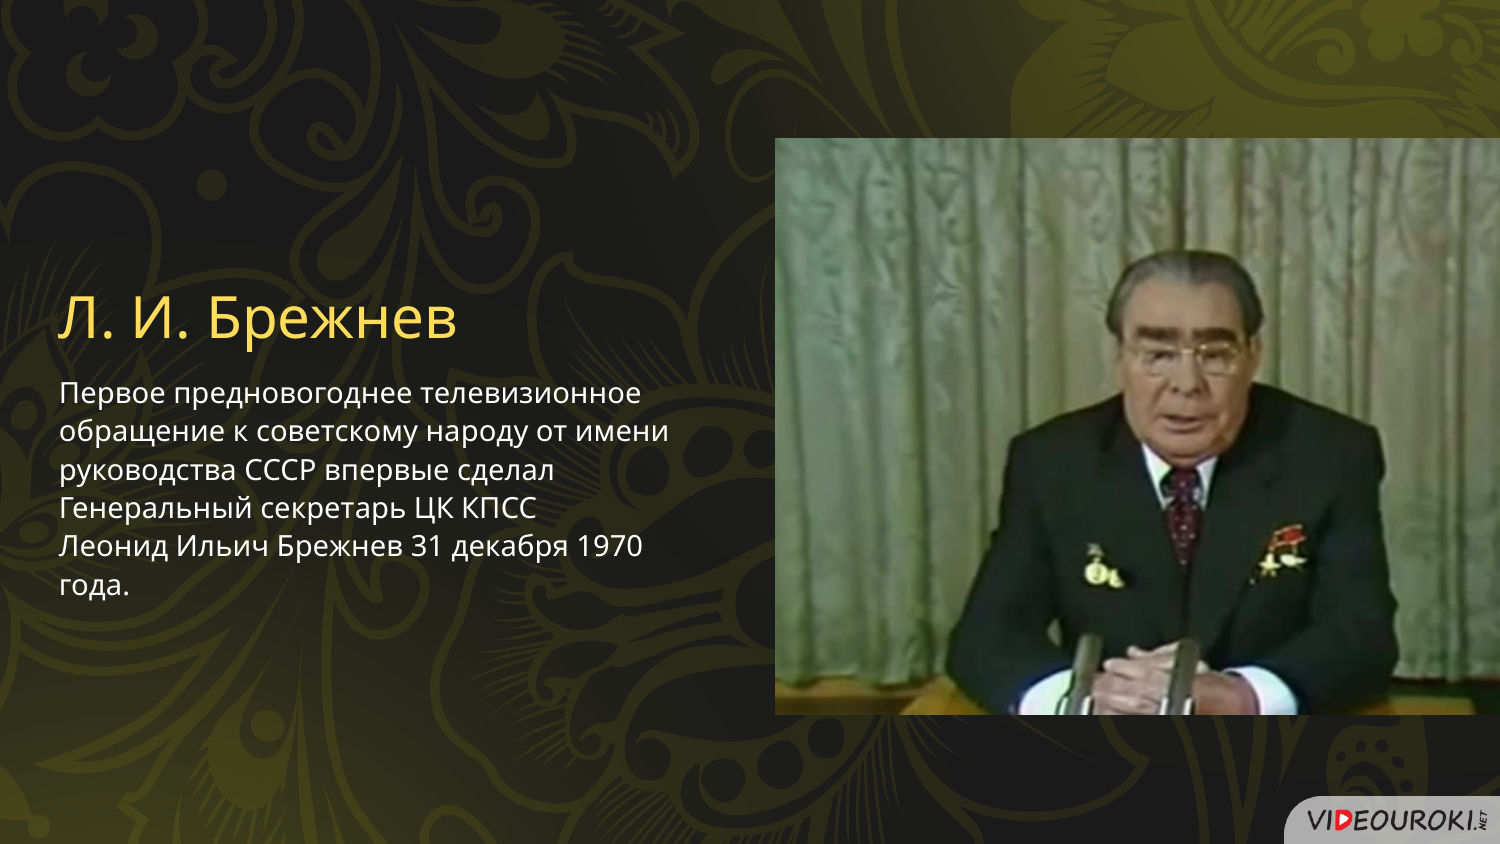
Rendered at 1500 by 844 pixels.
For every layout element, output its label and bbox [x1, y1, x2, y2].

text_box [58, 280, 721, 563]
picture [0, 0, 1500, 844]
